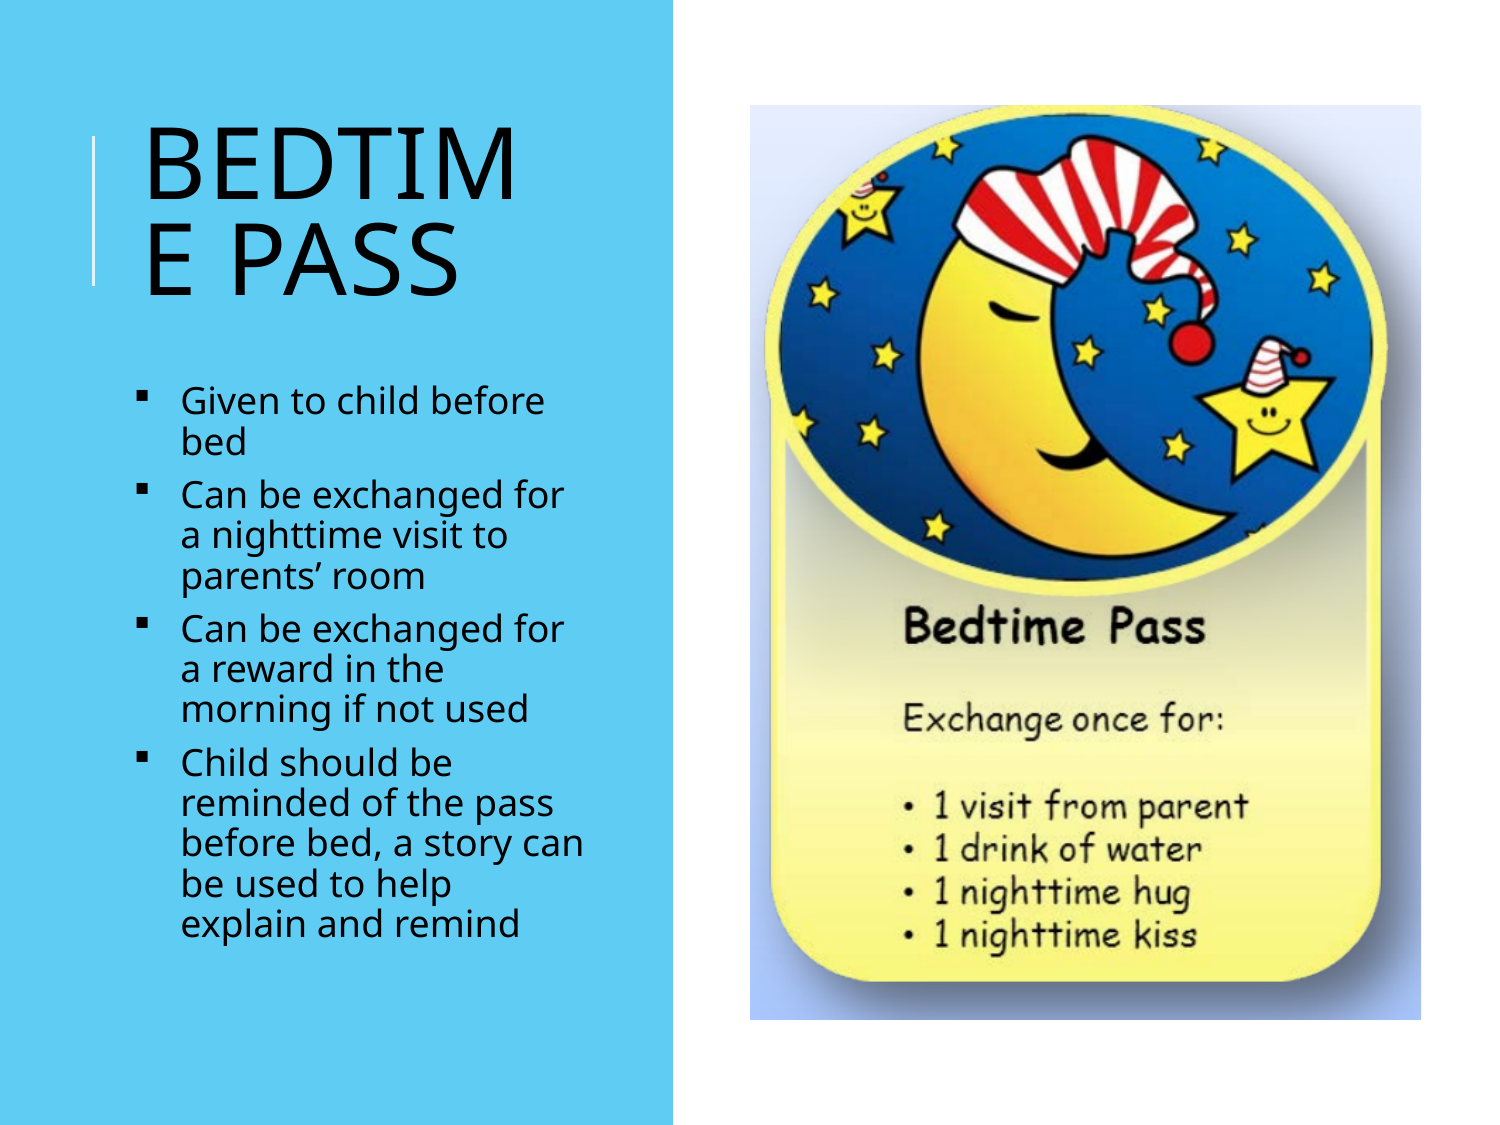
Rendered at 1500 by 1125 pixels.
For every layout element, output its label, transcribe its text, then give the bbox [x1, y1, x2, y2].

picture [749, 104, 1422, 1021]
text_box Given to child before bed Can be exchanged for a nighttime visit to parents’ room Can be exchanged for a reward in the morning if not used Child should be reminded of the pass before bed, a story can be used to help explain and remind [126, 374, 593, 1020]
title Bedtime Pass [126, 96, 591, 342]
text_box [0, 0, 674, 1125]
